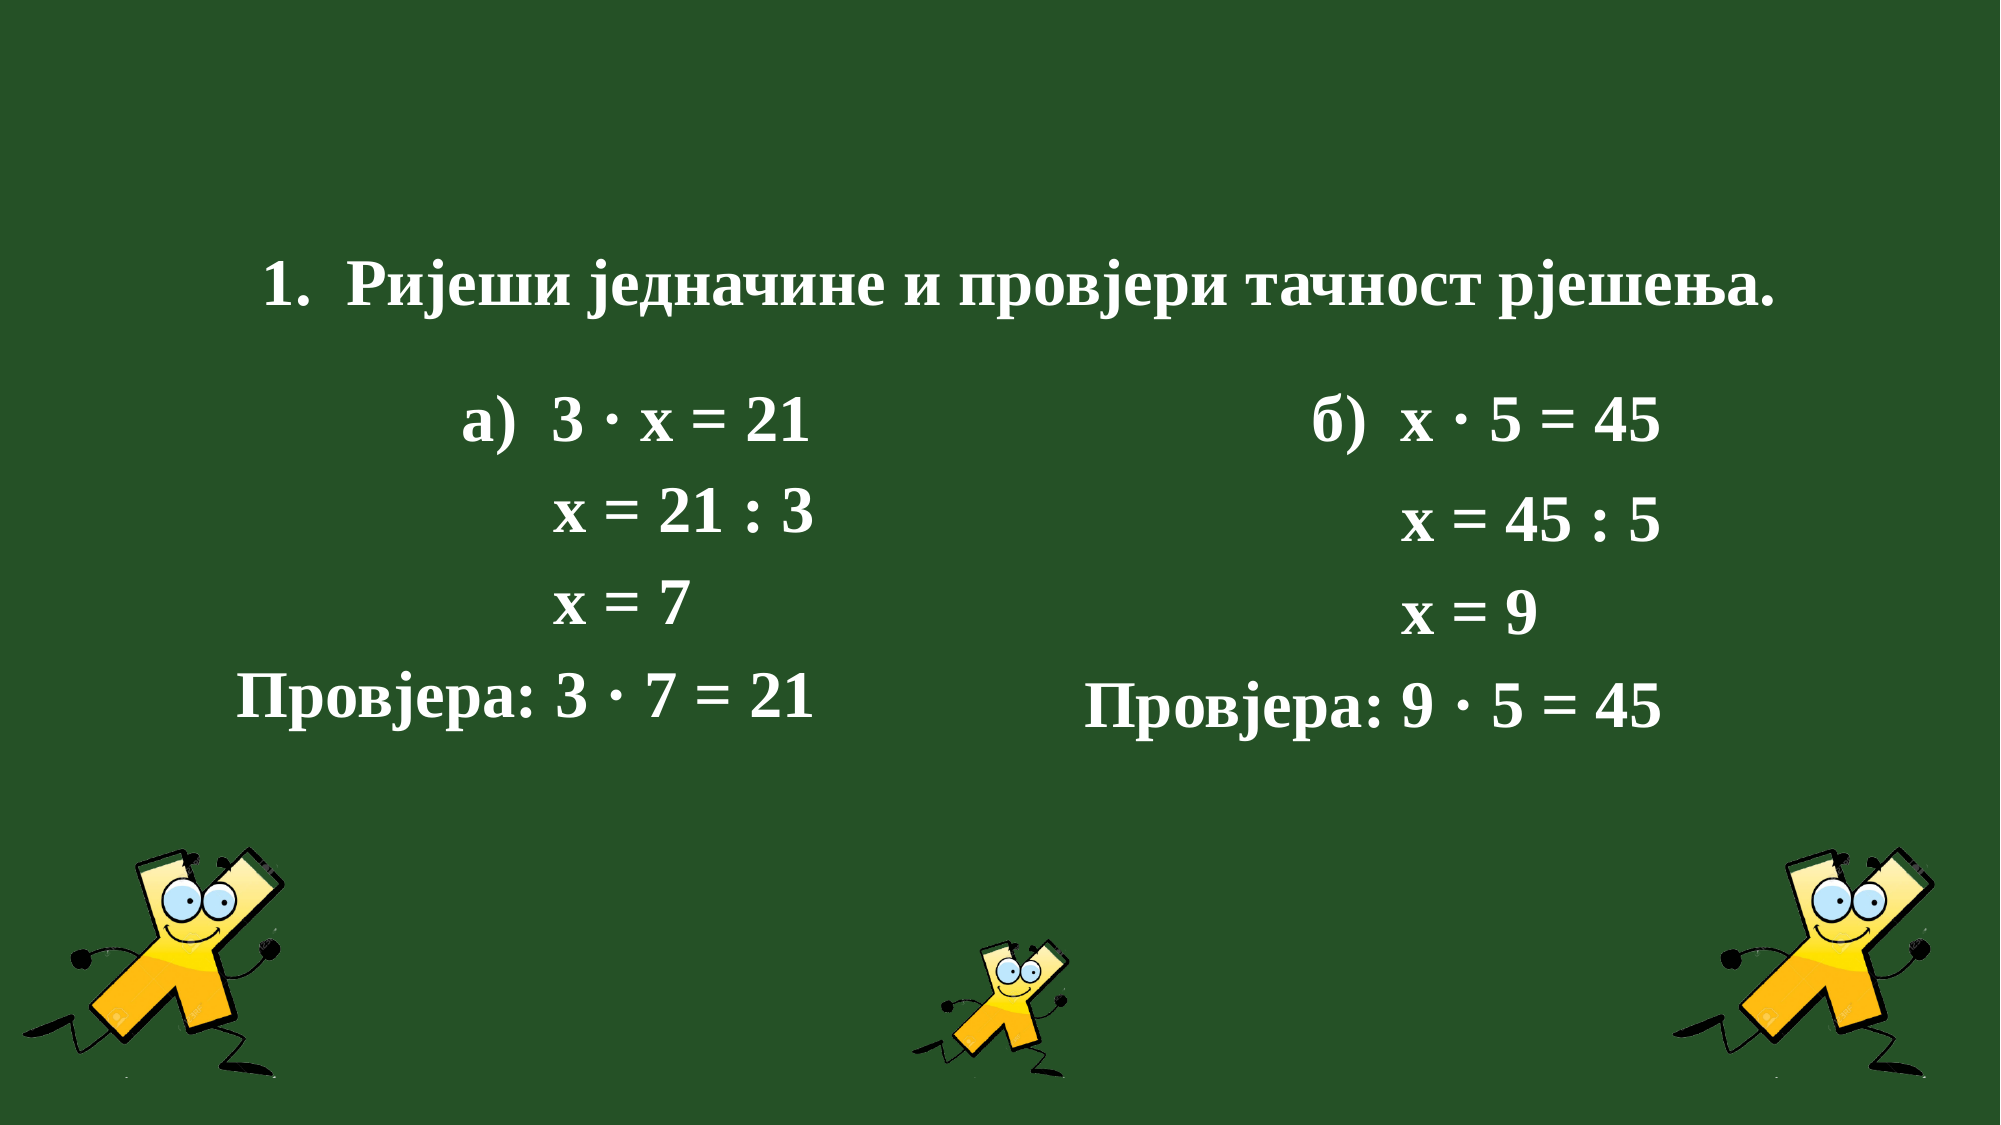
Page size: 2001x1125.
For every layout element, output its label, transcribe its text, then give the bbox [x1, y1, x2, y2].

text_box х = 45 : 5 х = 9 Провјера: 9 · 5 = 45 [1069, 476, 1833, 798]
text_box х = 21 : 3 х = 7 Провјера: 3 · 7 = 21 [171, 466, 935, 788]
picture [911, 939, 1070, 1078]
picture [1671, 847, 1935, 1078]
picture [21, 847, 285, 1078]
list Ријеши једначине и провјери тачност рјешења. а) 3 · х = 21 б) х · 5 = 45 [246, 240, 1972, 544]
